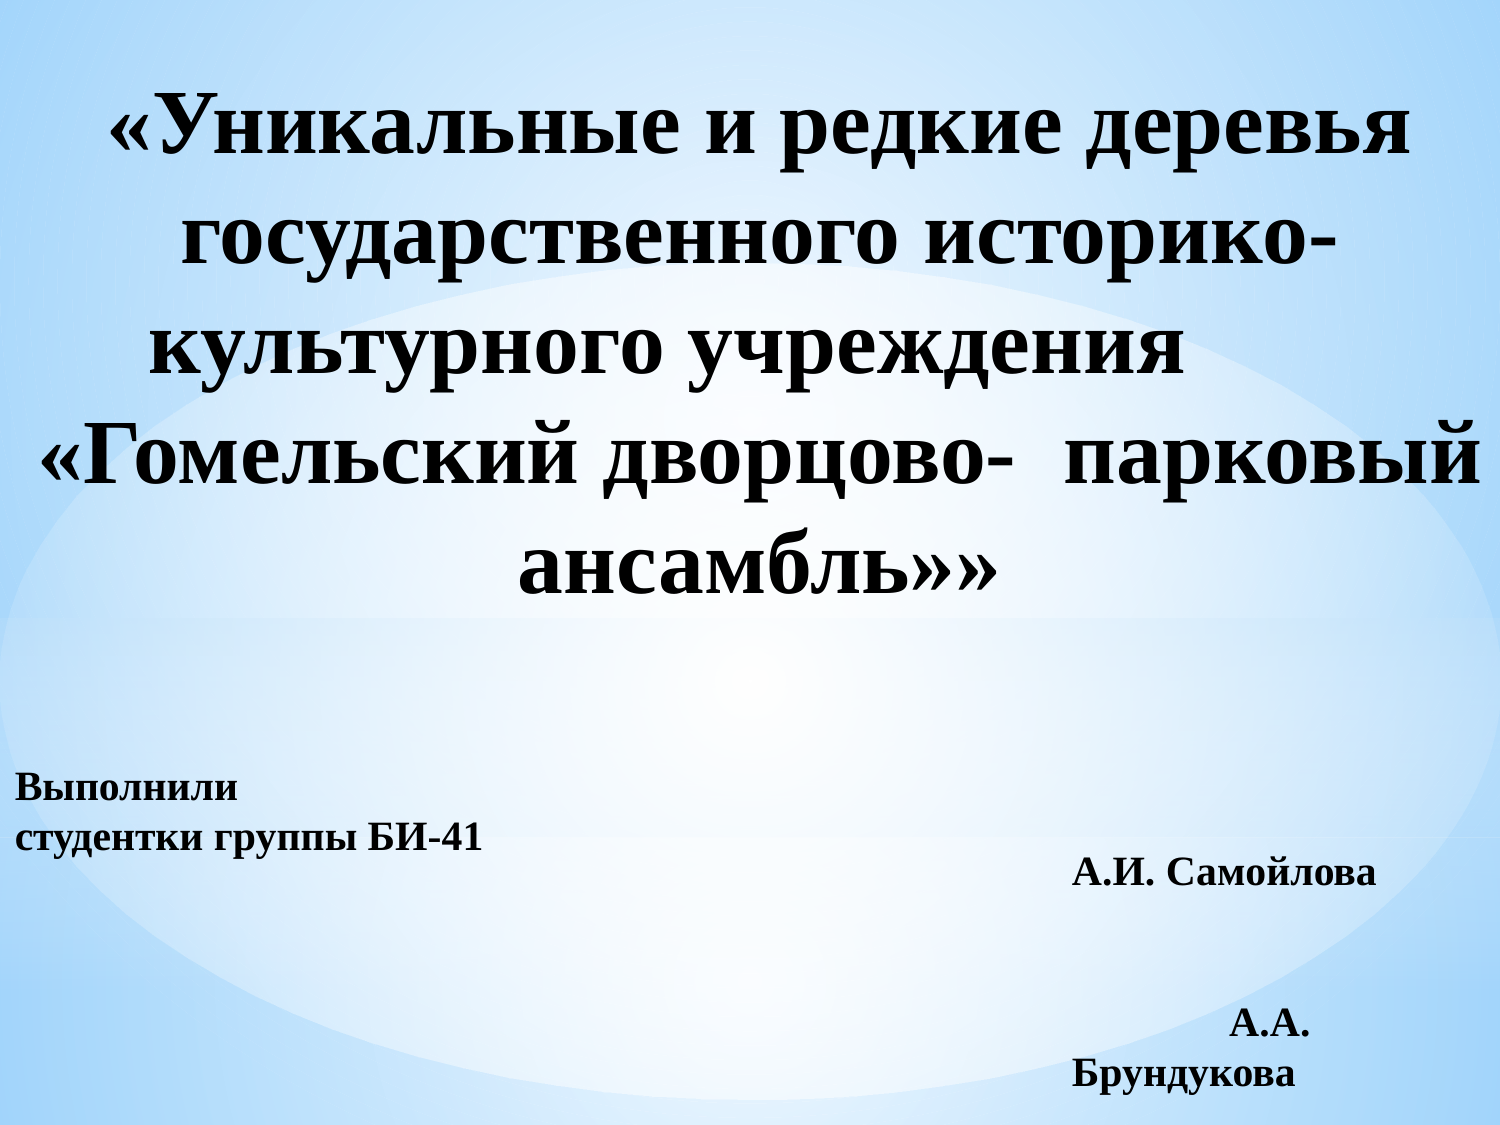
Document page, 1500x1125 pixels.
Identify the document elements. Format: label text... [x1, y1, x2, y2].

text_box А.И. Самойлова А.А. Брундукова Ю.С. Красько М.О. Рывкина [1057, 836, 1500, 1125]
list «Уникальные и редкие деревья государственного историко-культурного учреждения «Гомельский дворцово- парковый ансамбль»» [6, 54, 1500, 653]
text_box Выполнили студентки группы БИ-41 [0, 751, 539, 867]
